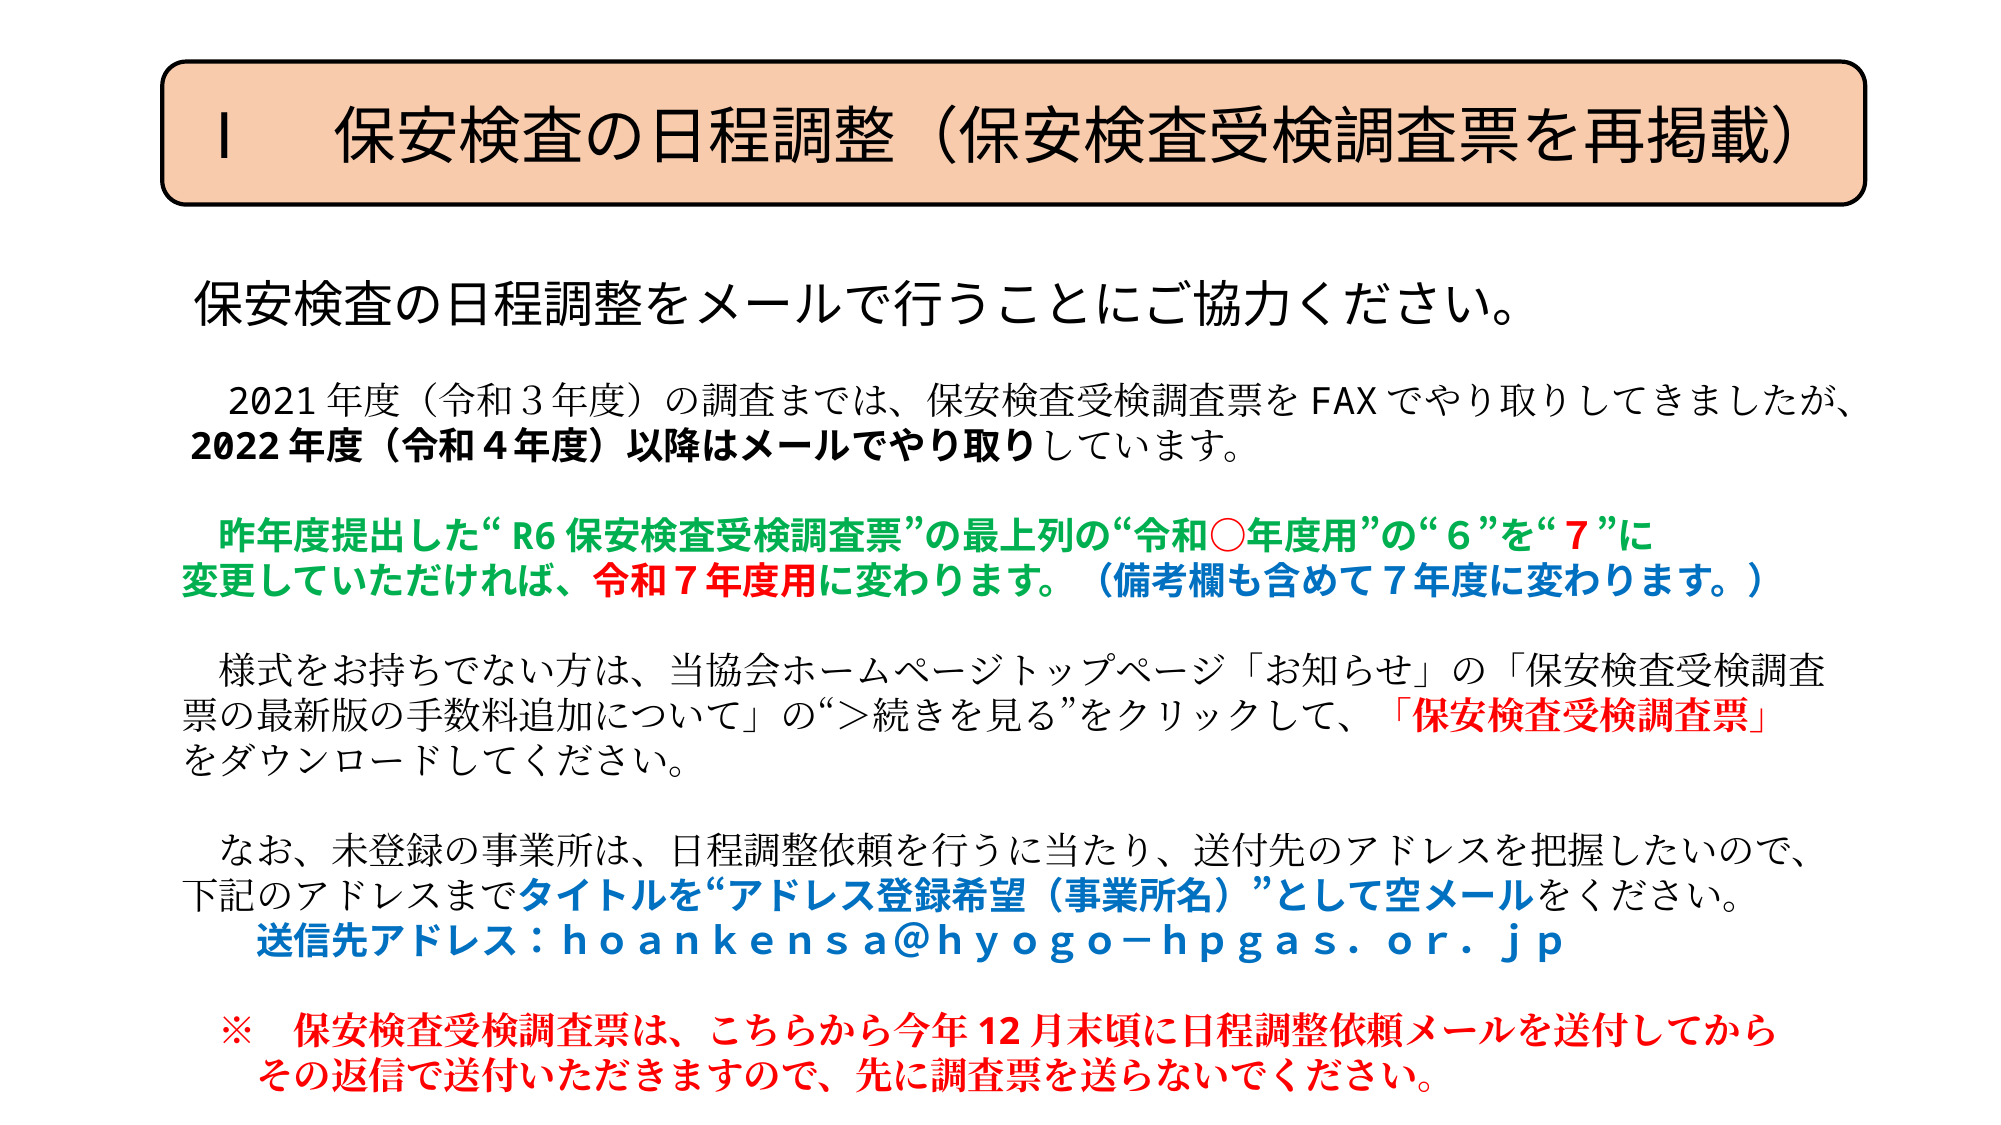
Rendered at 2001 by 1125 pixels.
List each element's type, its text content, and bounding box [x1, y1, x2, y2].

text_box Ⅰ 保安検査の日程調整（保安検査受検調査票を再掲載） [161, 60, 1867, 206]
text_box 保安検査の日程調整をメールで行うことにご協力ください。 2021年度（令和３年度）の調査までは、保安検査受検調査票をFAXでやり取りしてきましたが、 2022年度（令和４年度）以降はメールでやり取りしています。 昨年度提出した“R6保安検査受検調査票”の最上列の“令和○年度用”の“６”を“７”に 変更していただければ、令和７年度用に変わります。（備考欄も含めて７年度に変わります。） 様式をお持ちでない方は、当協会ホームページトップページ「お知らせ」の「保安検査受検調査 票の最新版の手数料追加について」の“＞続きを見る”をクリックして、「保安検査受検調査票」 をダウンロードしてください。 なお、未登録の事業所は、日程調整依頼を行うに当たり、送付先のアドレスを把握したいので、 下記のアドレスまでタイトルを“アドレス登録希望（事業所名）”として空メールをください。 送信先アドレス：ｈｏａｎｋｅｎｓａ＠ｈｙｏｇｏ－ｈｐｇａｓ．ｏｒ．ｊｐ ※ 保安検査受検調査票は、こちらから今年12月末頃に日程調整依頼メールを送付してから その返信で送付いただきますので、先に調査票を送らないでください。 [128, 264, 1866, 1105]
